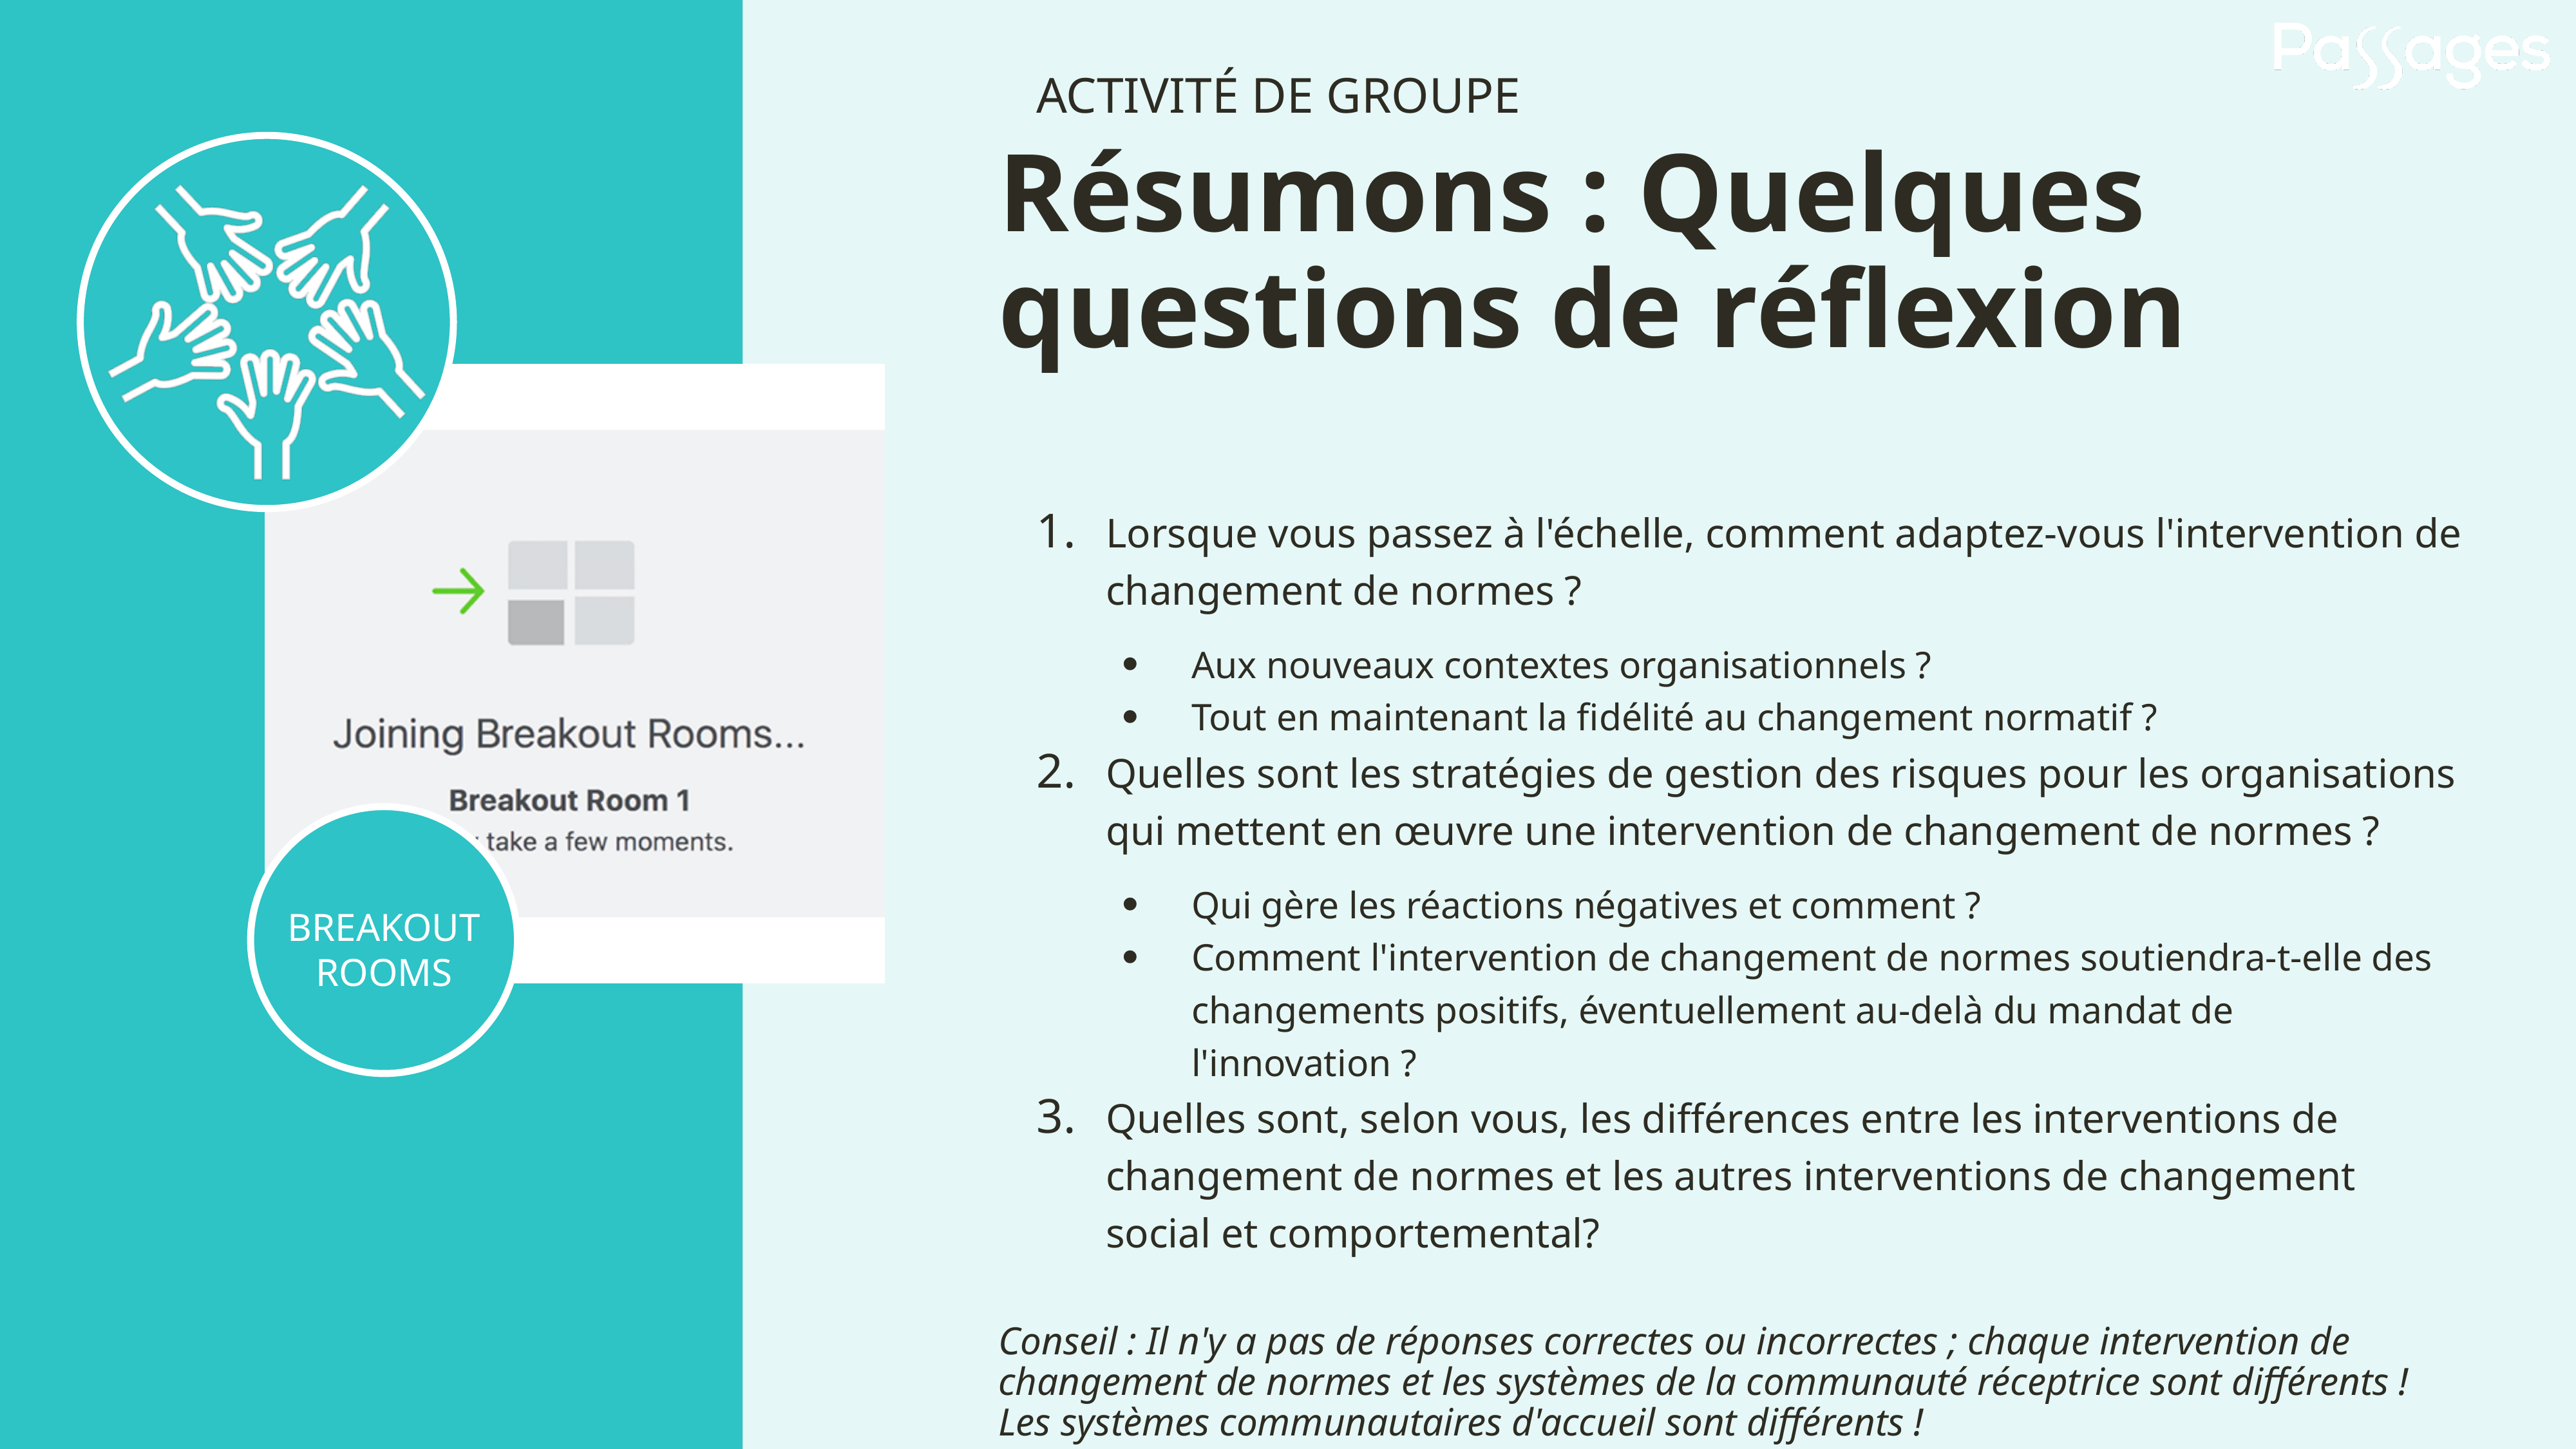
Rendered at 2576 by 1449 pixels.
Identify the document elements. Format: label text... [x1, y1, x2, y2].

picture [265, 364, 885, 984]
title Résumons : Quelques questions de réflexion [989, 134, 2537, 365]
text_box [80, 135, 454, 509]
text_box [250, 806, 518, 1074]
list Lorsque vous passez à l'échelle, comment adaptez-vous l'intervention de changement de normes ? Aux nouveaux contextes organisationnels ? Tout en maintenant la fidélité au changement normatif ? Quelles sont les stratégies de gestion des risques pour les organisations qui mettent en œuvre une intervention de changement de normes ? Qui gère les réactions négatives et comment ? Comment l'intervention de changement de normes soutiendra-t-elle des changements positifs, éventuellement au-delà du mandat de l'innovation ? Quelles sont, selon vous, les différences entre les interventions de changement de normes et les autres interventions de changement social et comportemental? [1027, 493, 2476, 1328]
text_box Conseil : Il n'y a pas de réponses correctes ou incorrectes ; chaque intervention de changement de normes et les systèmes de la communauté réceptrice sont différents ! Les systèmes communautaires d'accueil sont différents ! [989, 1317, 2461, 1449]
list ACTIVITÉ DE GROUPE [1027, 60, 1999, 122]
picture [2264, 0, 2559, 102]
